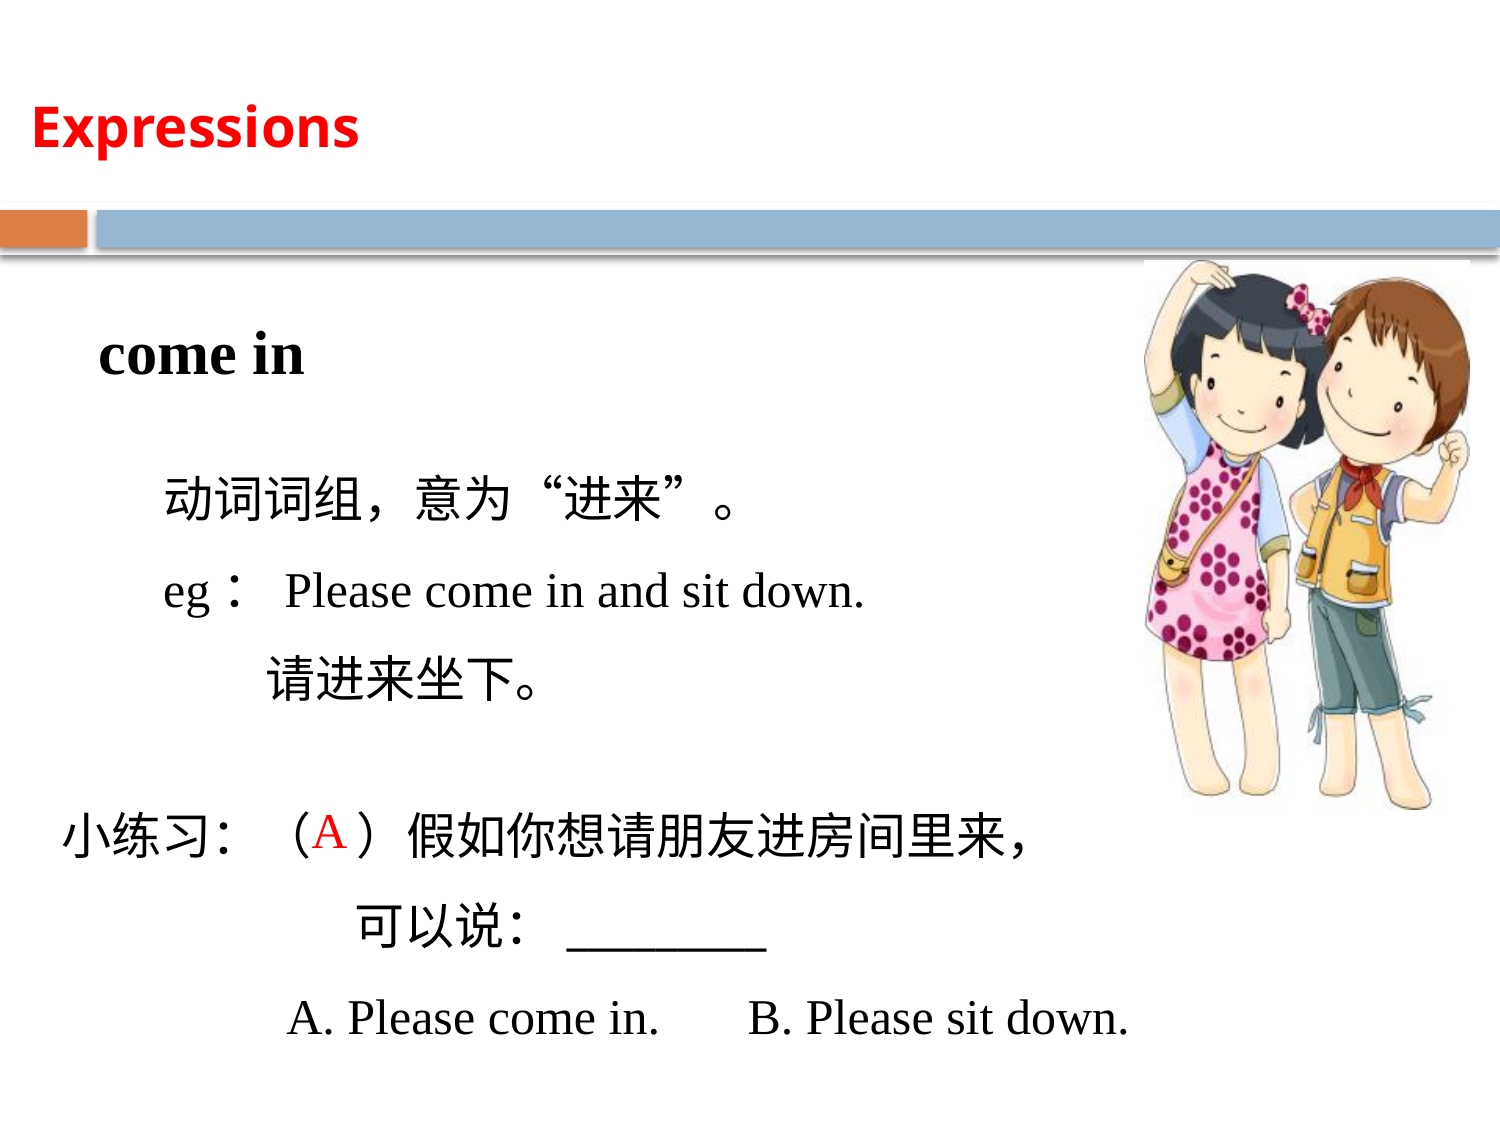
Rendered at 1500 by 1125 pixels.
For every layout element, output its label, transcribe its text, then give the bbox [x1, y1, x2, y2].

text_box come in [85, 305, 339, 394]
picture [1143, 259, 1471, 810]
text_box Expressions [17, 92, 434, 172]
text_box 小练习：（ ）假如你想请朋友进房间里来， 可以说：_________ A. Please come in. B. Please sit down. [48, 768, 1307, 1051]
text_box A [298, 791, 361, 865]
text_box 动词词组，意为“进来”。 eg：Please come in and sit down. 请进来坐下。 [150, 431, 1000, 714]
